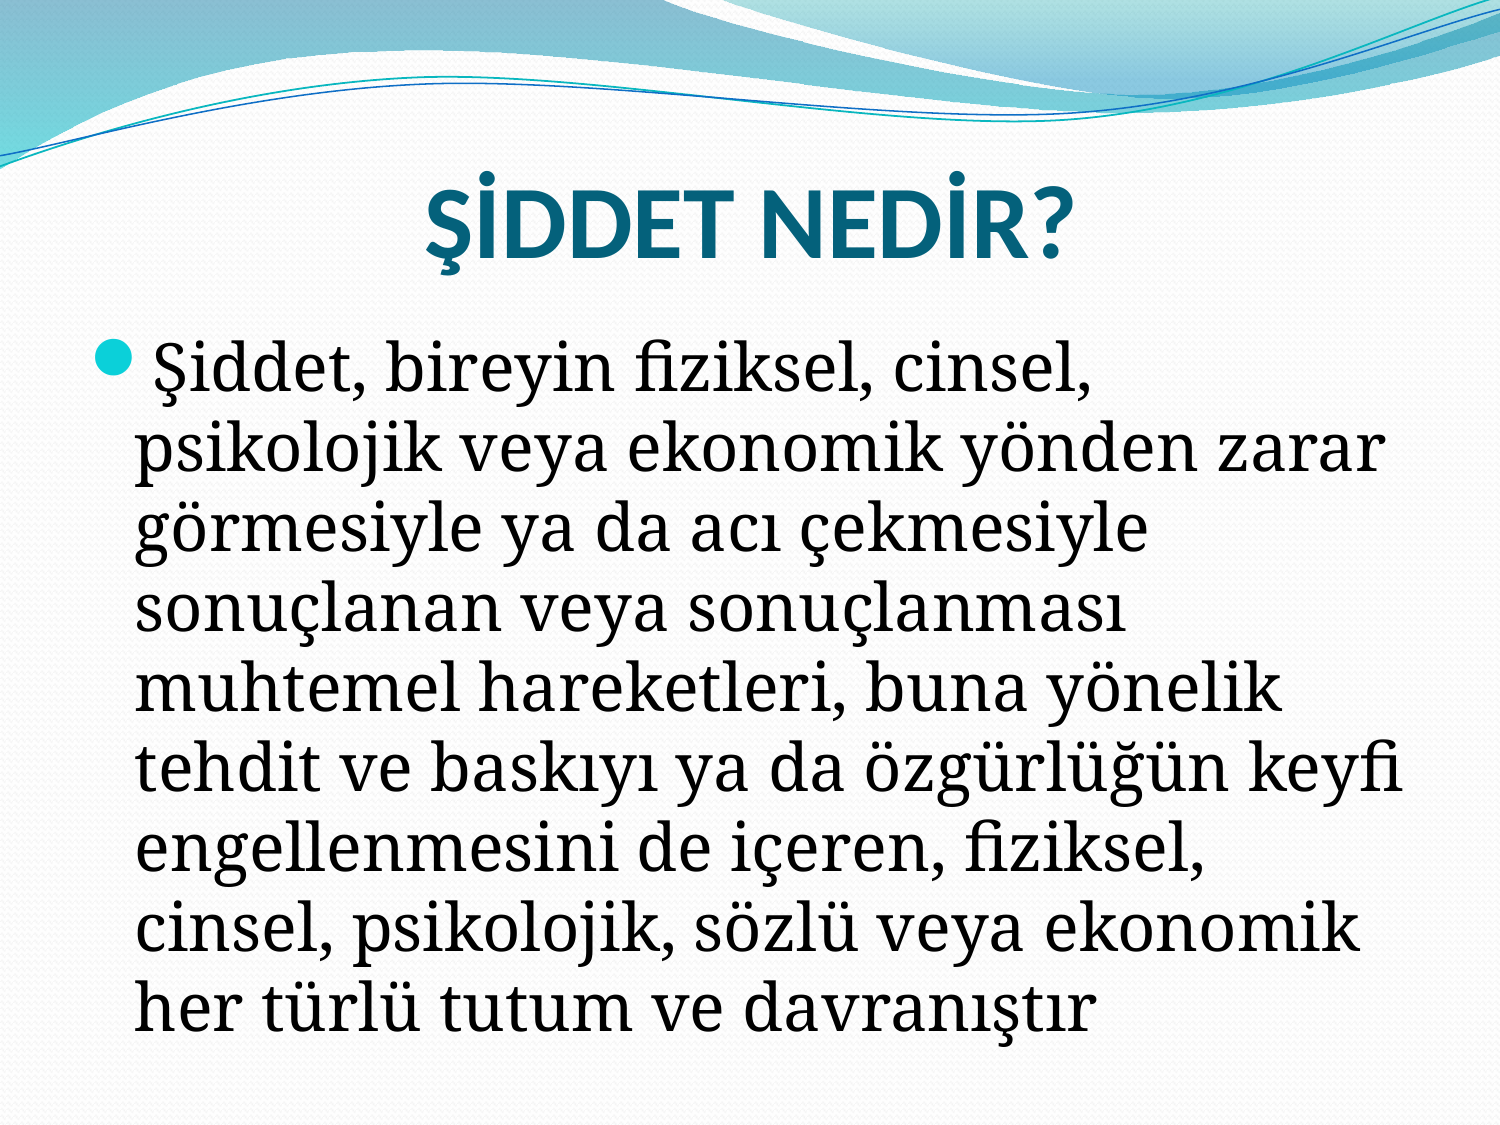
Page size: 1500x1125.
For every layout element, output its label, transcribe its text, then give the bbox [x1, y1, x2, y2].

list Şiddet, bireyin fiziksel, cinsel, psikolojik veya ekonomik yönden zarar görmesiyle ya da acı çekmesiyle sonuçlanan veya sonuçlanması muhtemel hareketleri, buna yönelik tehdit ve baskıyı ya da özgürlüğün keyfi engellenmesini de içeren, fiziksel, cinsel, psikolojik, sözlü veya ekonomik her türlü tutum ve davranıştır [75, 317, 1425, 1038]
title ŞİDDET NEDİR? [76, 125, 1427, 280]
